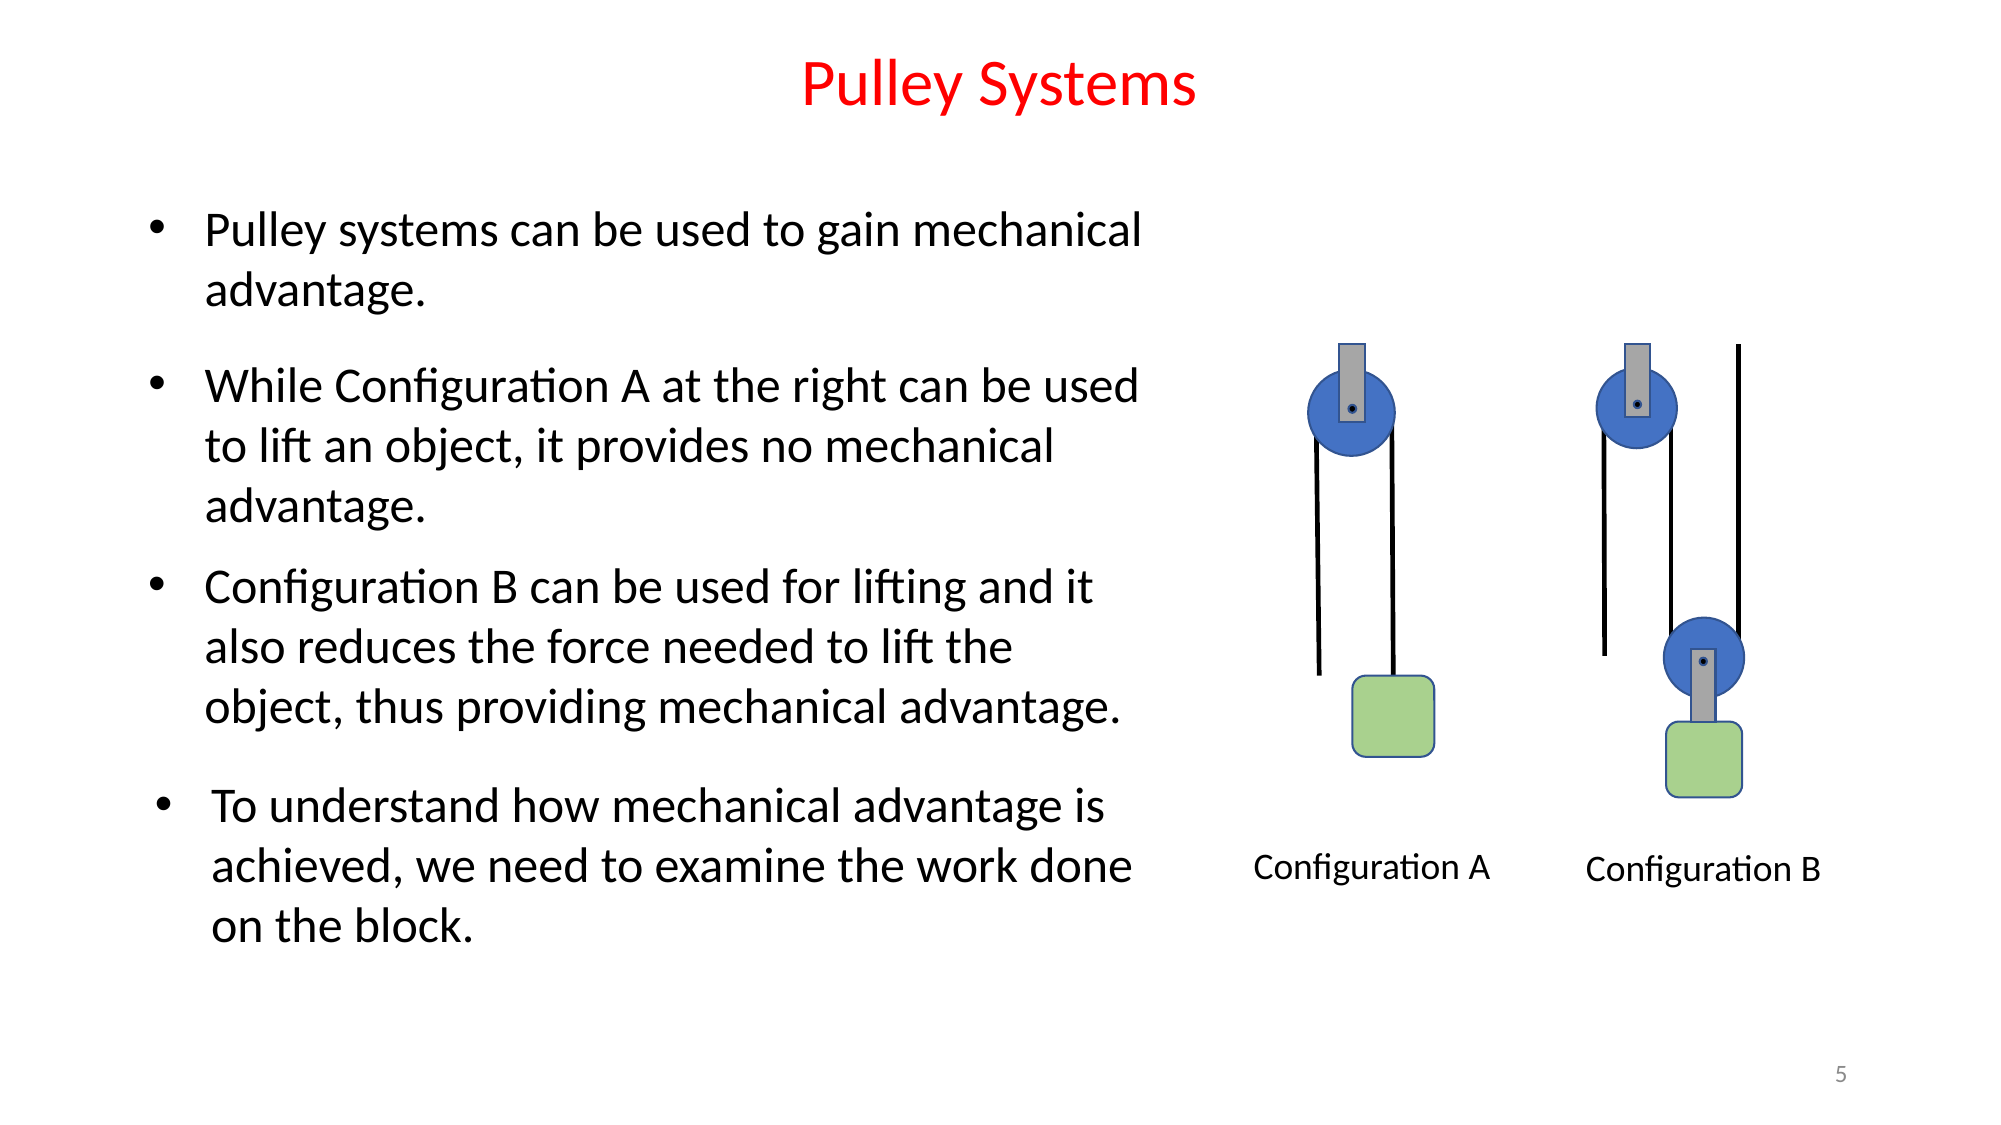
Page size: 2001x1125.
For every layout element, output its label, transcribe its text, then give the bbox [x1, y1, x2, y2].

text_box Configuration B can be used for lifting and it also reduces the force needed to lift the object, thus providing mechanical advantage. [133, 545, 1163, 741]
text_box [1596, 344, 1745, 798]
text_box Pulley Systems [586, 31, 1413, 127]
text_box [1308, 344, 1435, 757]
text_box While Configuration A at the right can be used to lift an object, it provides no mechanical advantage. [133, 344, 1163, 540]
text_box To understand how mechanical advantage is achieved, we need to examine the work done on the block. [140, 765, 1170, 961]
text_box Pulley systems can be used to gain mechanical advantage. [133, 188, 1163, 324]
slide_number 5 [1412, 1042, 1863, 1103]
text_box Configuration A [1238, 834, 1528, 895]
text_box Configuration B [1570, 836, 1860, 897]
